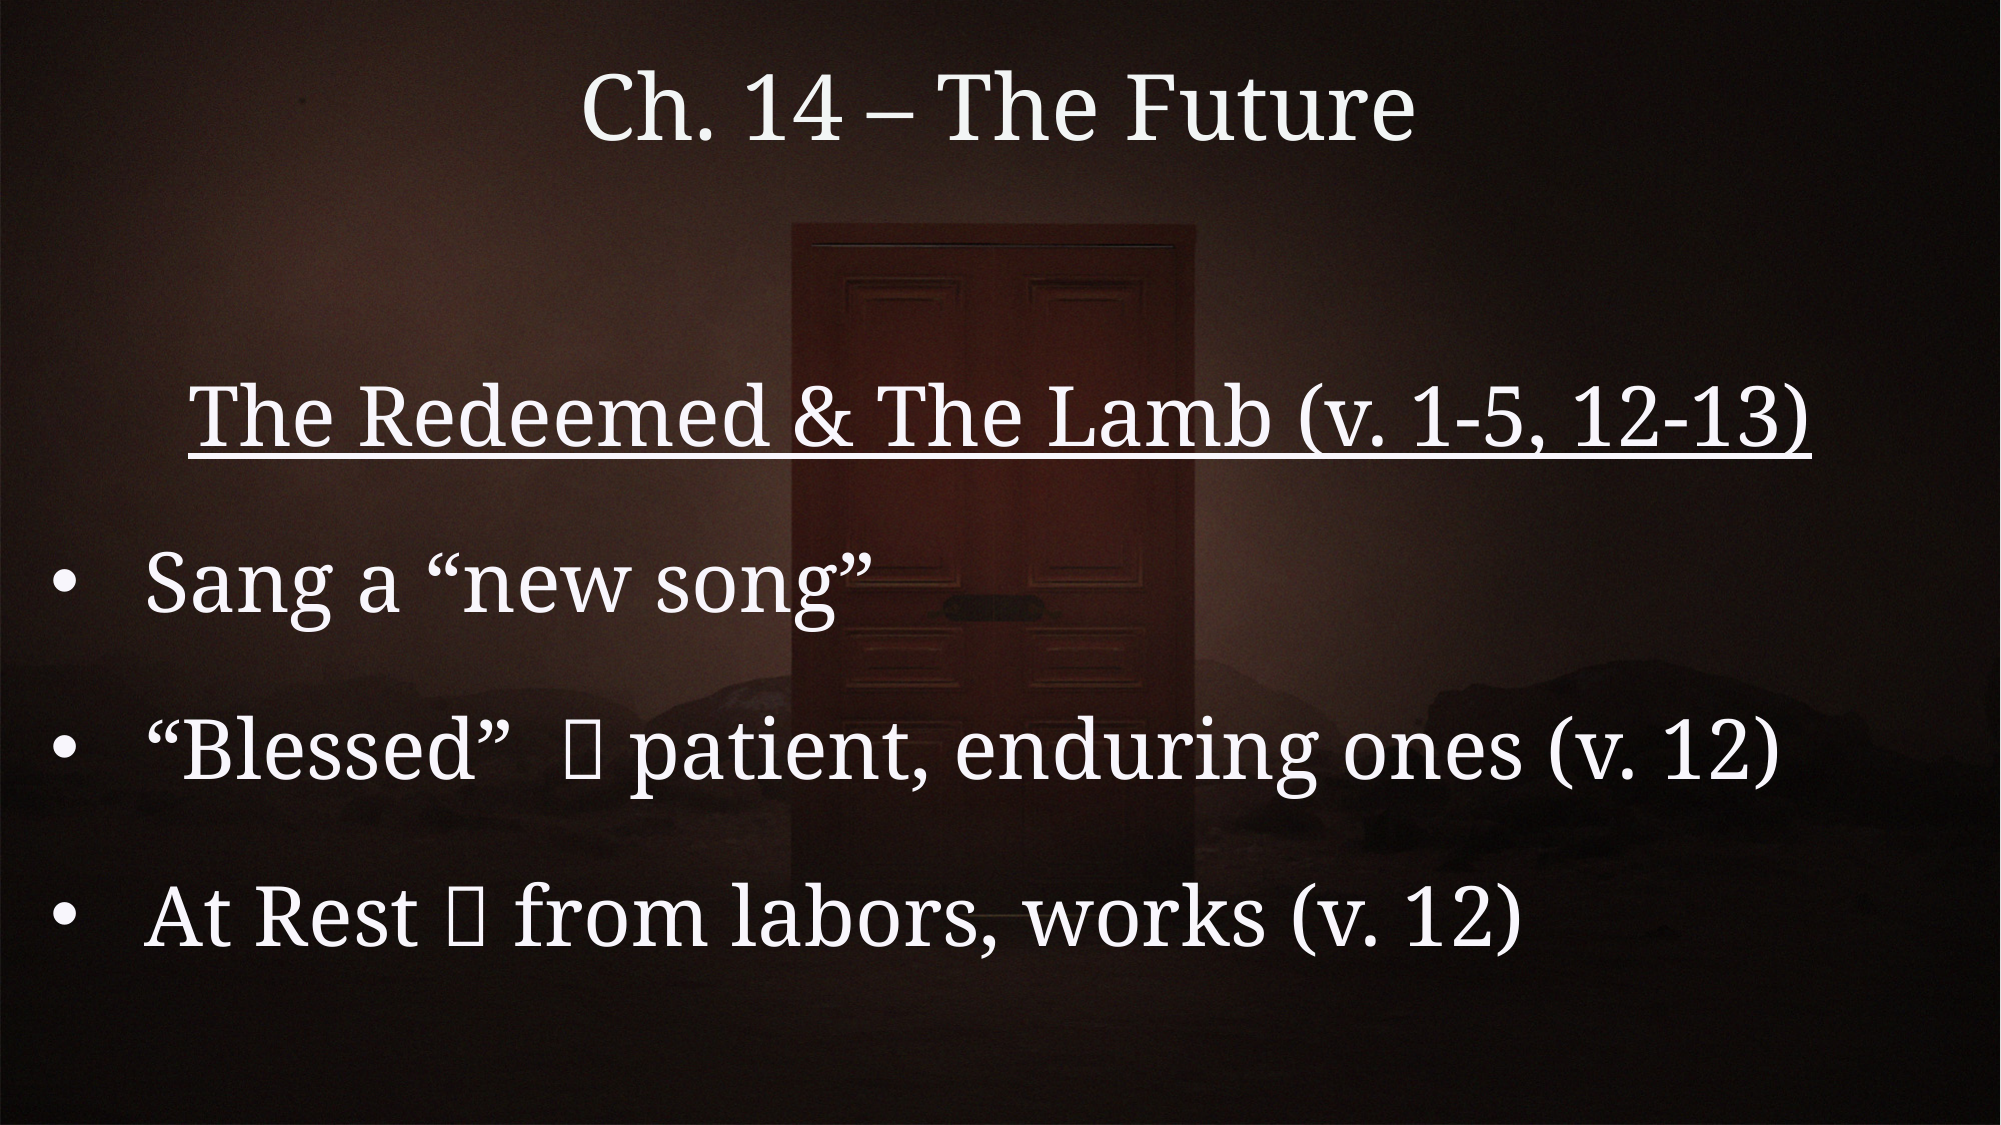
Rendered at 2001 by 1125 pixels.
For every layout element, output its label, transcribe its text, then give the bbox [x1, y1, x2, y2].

list The Redeemed & The Lamb (v. 1-5, 12-13) Sang a “new song” “Blessed”  patient, enduring ones (v. 12) At Rest  from labors, works (v. 12) [35, 305, 1965, 970]
title Ch. 14 – The Future [0, 44, 2000, 164]
picture [0, 0, 2001, 1125]
